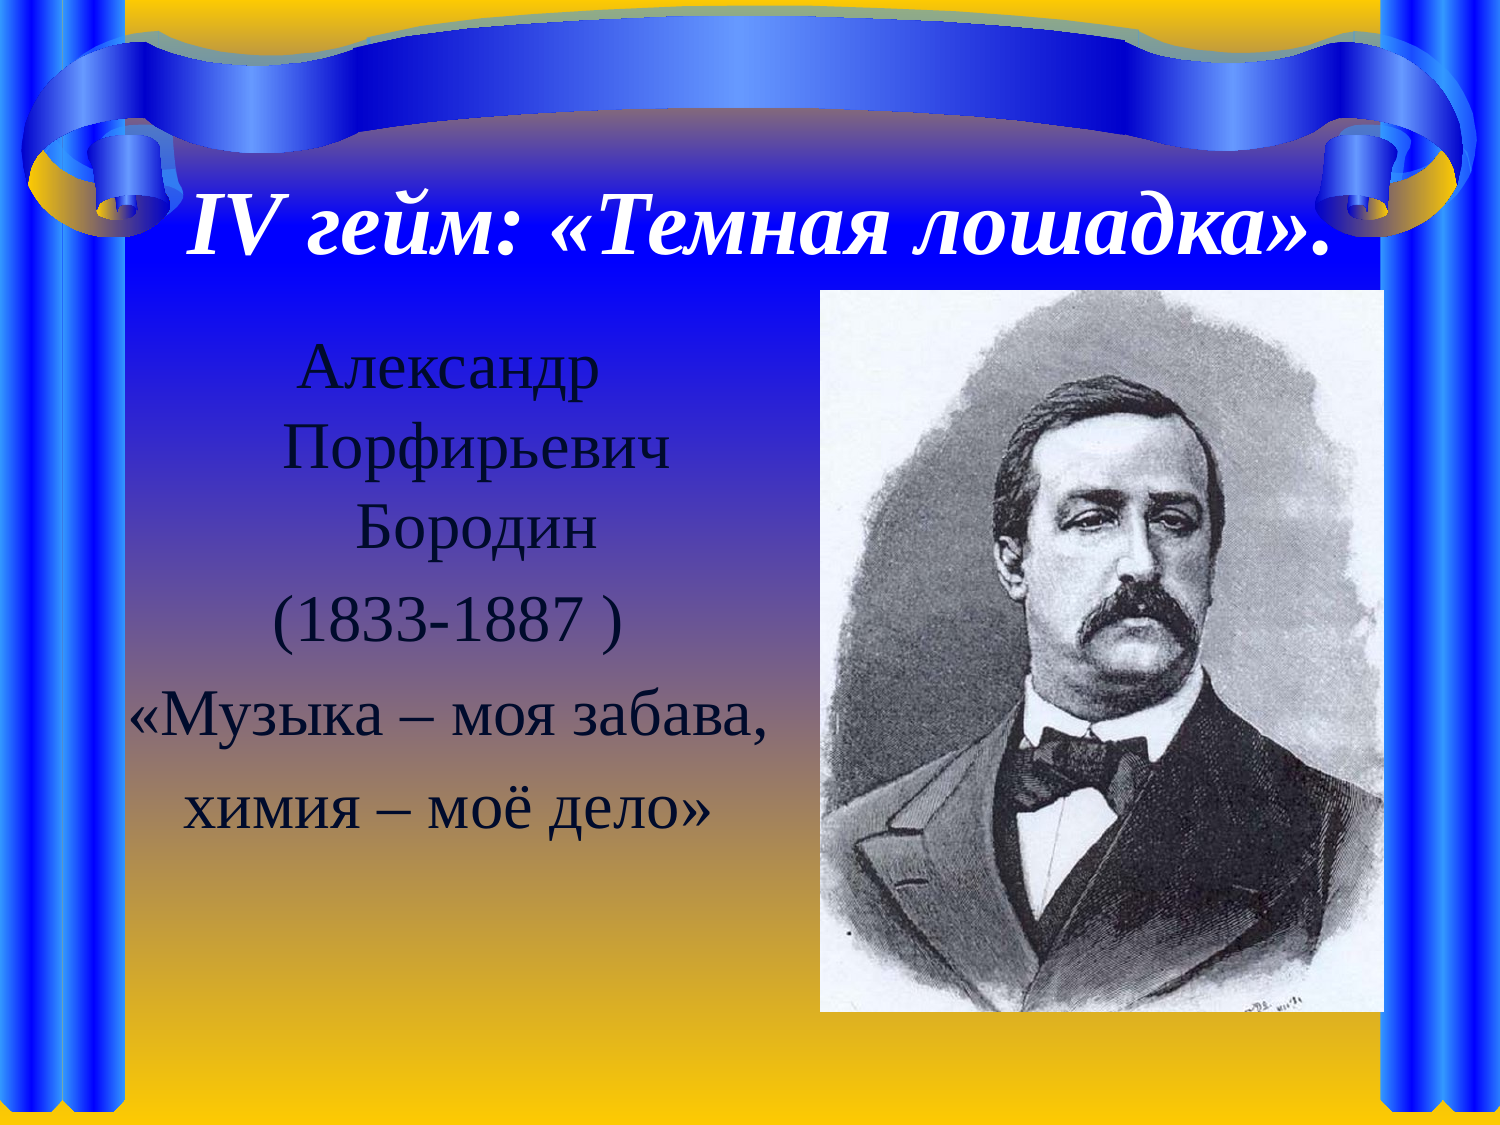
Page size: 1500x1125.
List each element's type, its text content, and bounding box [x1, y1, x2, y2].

list Александр Порфирьевич Бородин (1833-1887 ) «Музыка – моя забава, химия – моё дело» [88, 314, 810, 929]
picture [820, 290, 1384, 1012]
title IV гейм: «Темная лошадка». [112, 207, 1412, 338]
